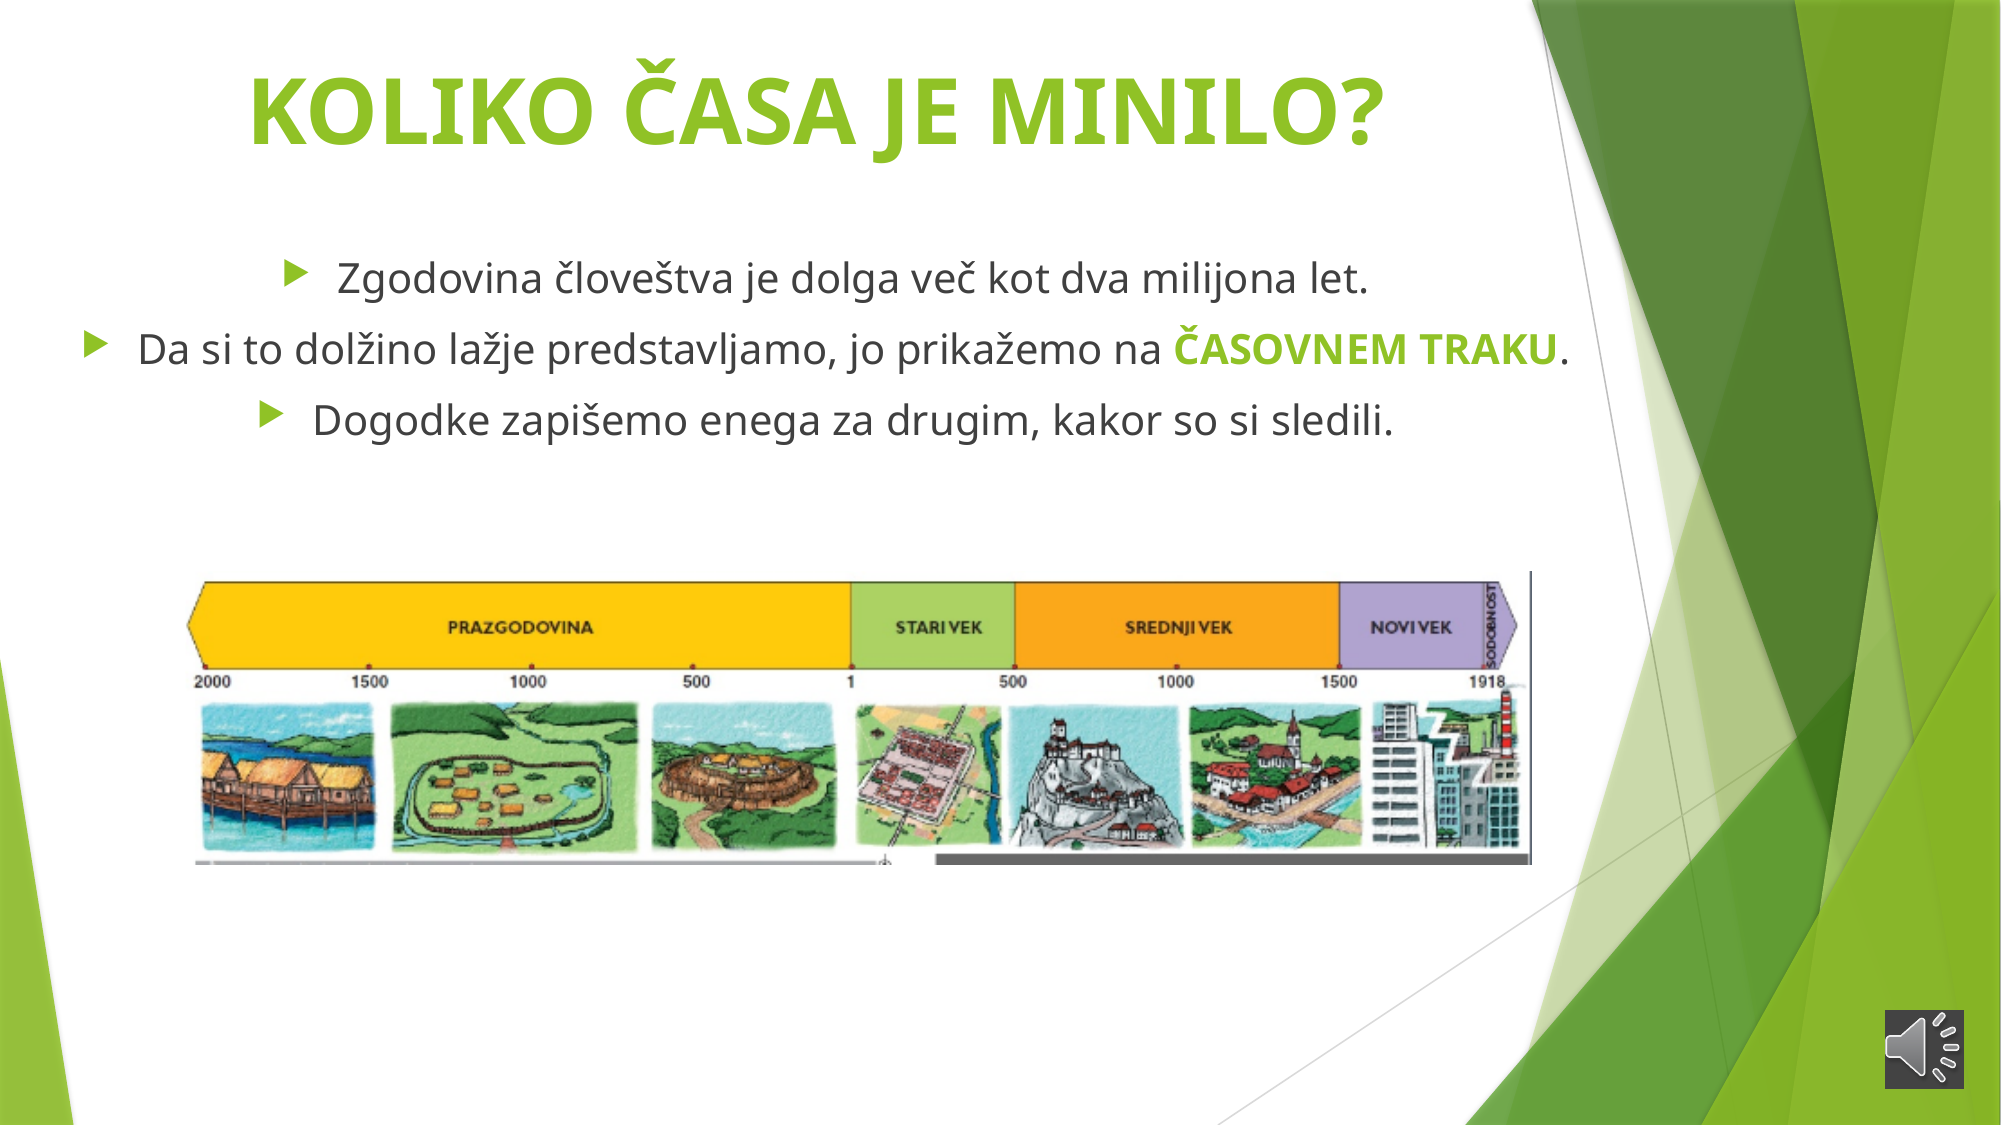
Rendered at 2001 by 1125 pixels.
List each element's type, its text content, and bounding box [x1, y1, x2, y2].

list Zgodovina človeštva je dolga več kot dva milijona let. Da si to dolžino lažje predstavljamo, jo prikažemo na ČASOVNEM TRAKU. Dogodke zapišemo enega za drugim, kakor so si sledili. [46, 244, 1606, 1037]
title KOLIKO ČASA JE MINILO? [111, 45, 1522, 199]
picture [185, 570, 1532, 866]
picture [1884, 1009, 1966, 1090]
